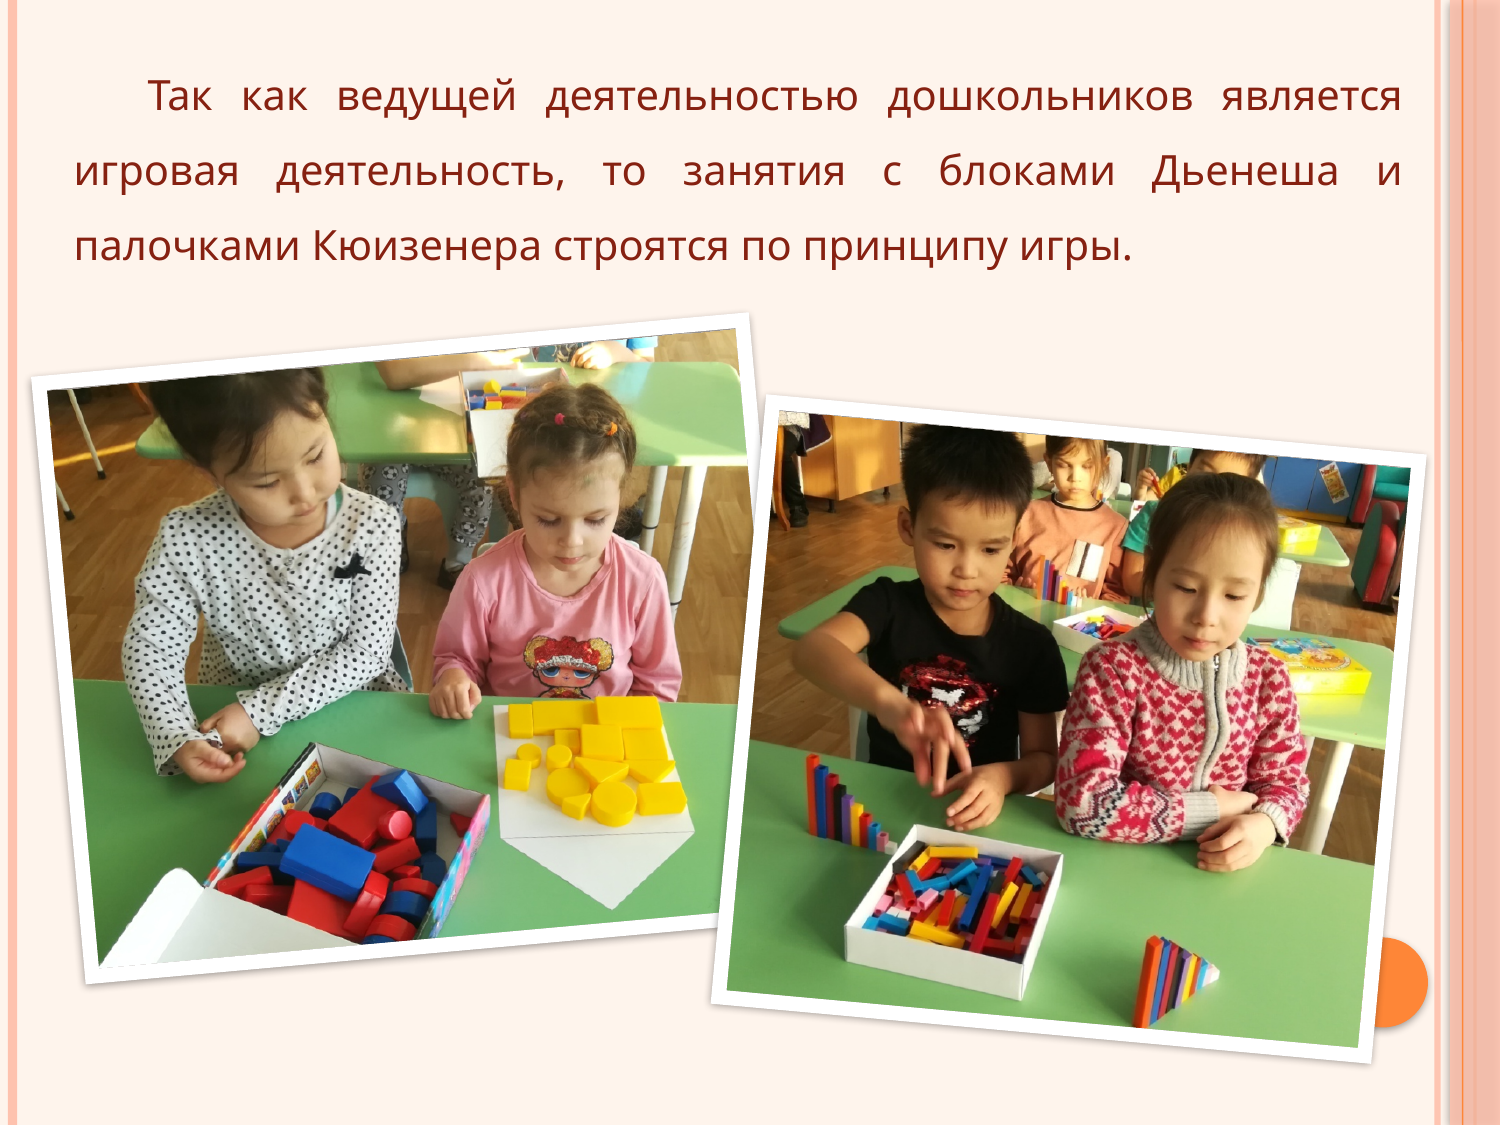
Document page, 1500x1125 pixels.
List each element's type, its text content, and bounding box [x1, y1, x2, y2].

text_box Так как ведущей деятельностью дошкольников является игровая деятельность, то занятия с блоками Дьенеша и палочками Кюизенера строятся по принципу игры. [58, 36, 1418, 277]
picture [48, 330, 1410, 1047]
